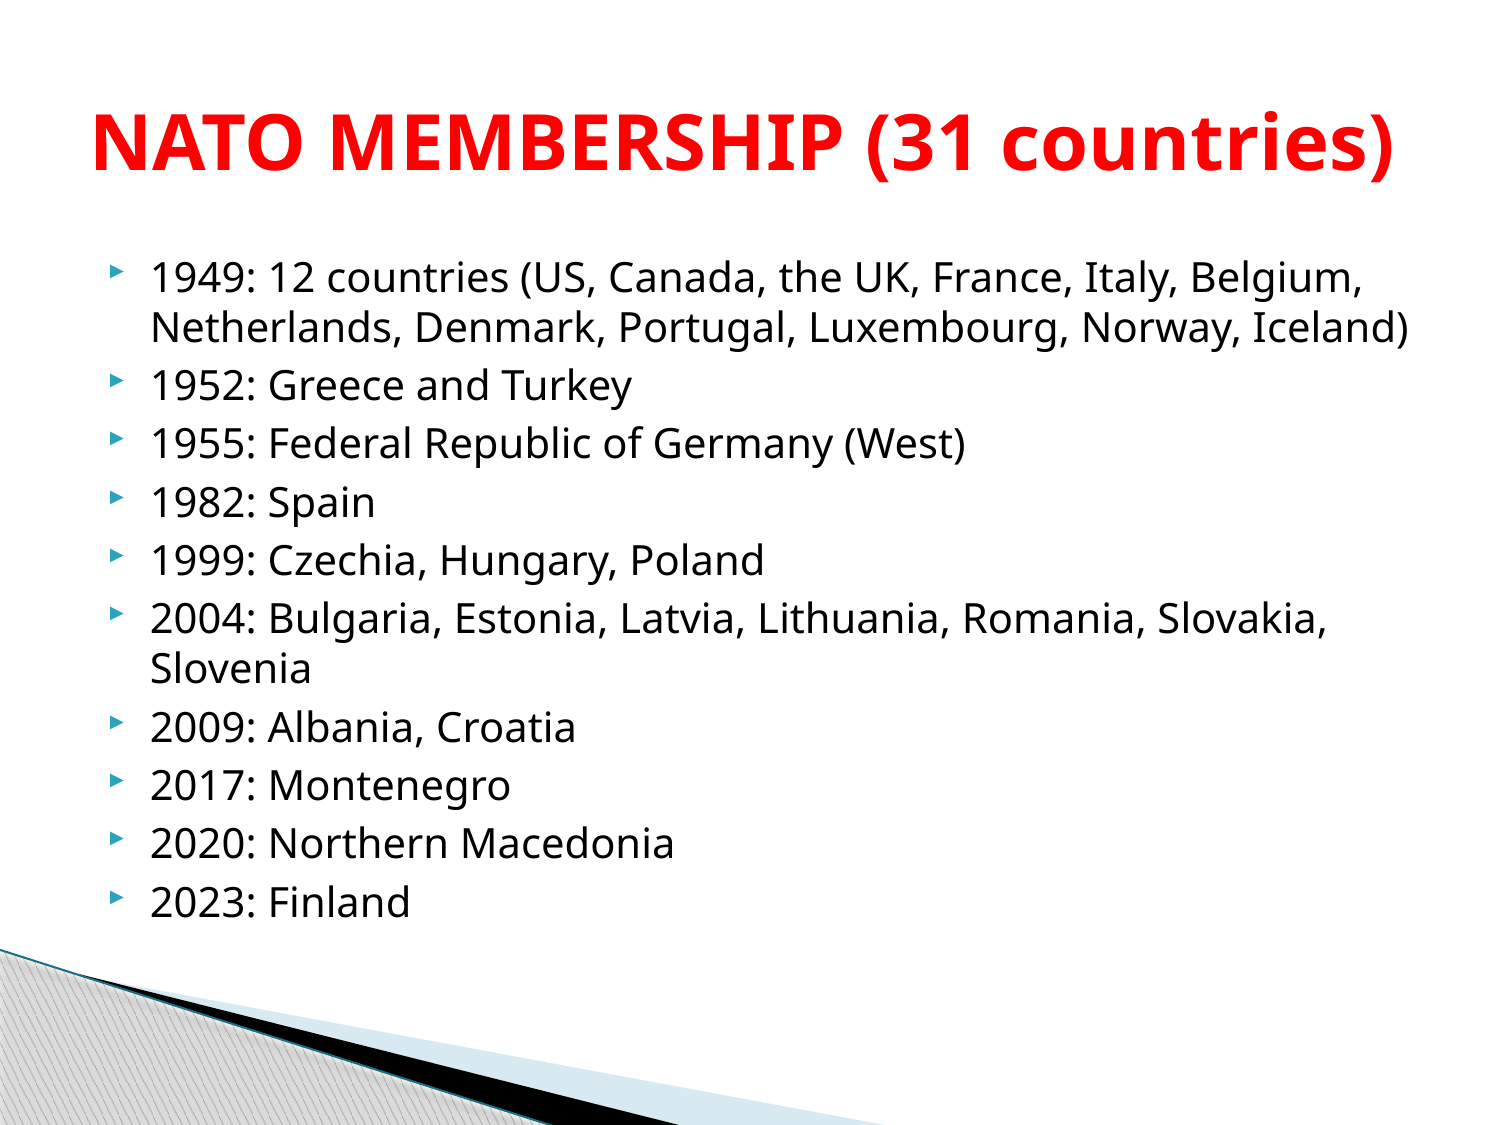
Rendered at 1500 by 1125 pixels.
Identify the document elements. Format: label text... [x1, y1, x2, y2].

list 1949: 12 countries (US, Canada, the UK, France, Italy, Belgium, Netherlands, Denmark, Portugal, Luxembourg, Norway, Iceland) 1952: Greece and Turkey 1955: Federal Republic of Germany (West) 1982: Spain 1999: Czechia, Hungary, Poland 2004: Bulgaria, Estonia, Latvia, Lithuania, Romania, Slovakia, Slovenia 2009: Albania, Croatia 2017: Montenegro 2020: Northern Macedonia 2023: Finland [75, 243, 1425, 986]
title NATO MEMBERSHIP (31 countries) [75, 45, 1425, 233]
